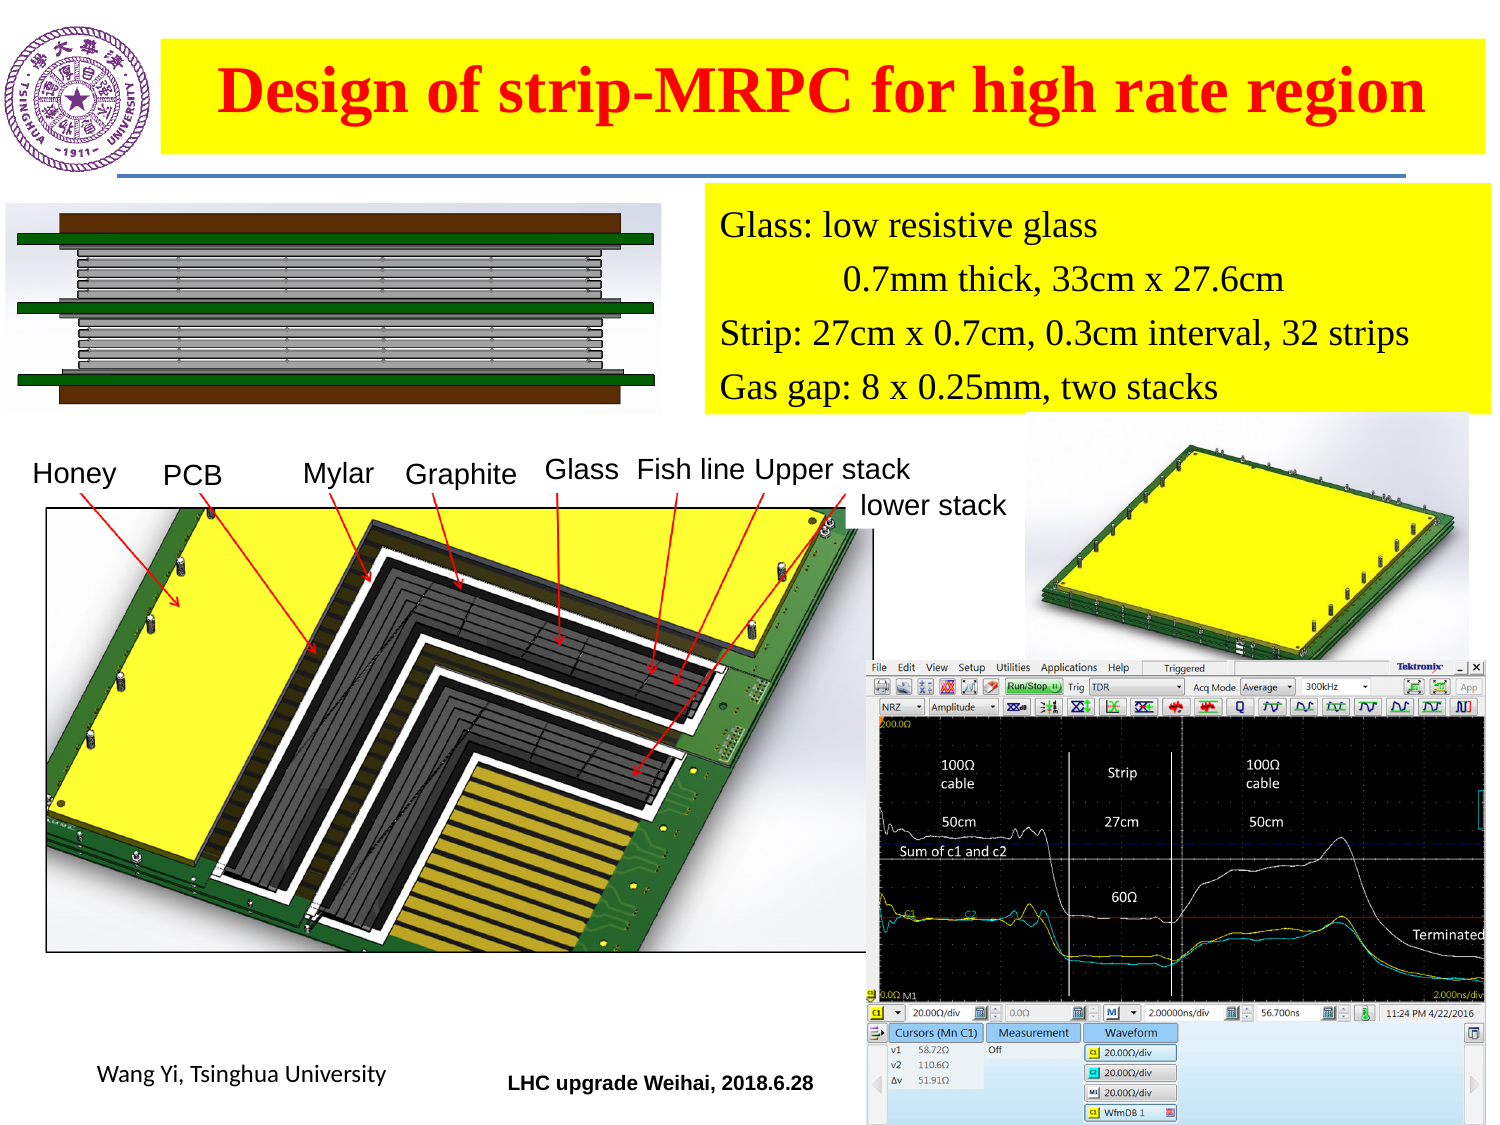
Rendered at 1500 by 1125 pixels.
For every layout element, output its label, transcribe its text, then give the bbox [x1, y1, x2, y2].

picture [4, 202, 662, 414]
picture [0, 23, 153, 174]
text_box Design of strip-MRPC for high rate region [160, 38, 1486, 155]
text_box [0, 443, 1023, 953]
picture [865, 412, 1500, 1125]
text_box Glass: low resistive glass 0.7mm thick, 33cm x 27.6cm Strip: 27cm x 0.7cm, 0.3cm interval, 32 strips Gas gap: 8 x 0.25mm, two stacks [704, 183, 1491, 415]
